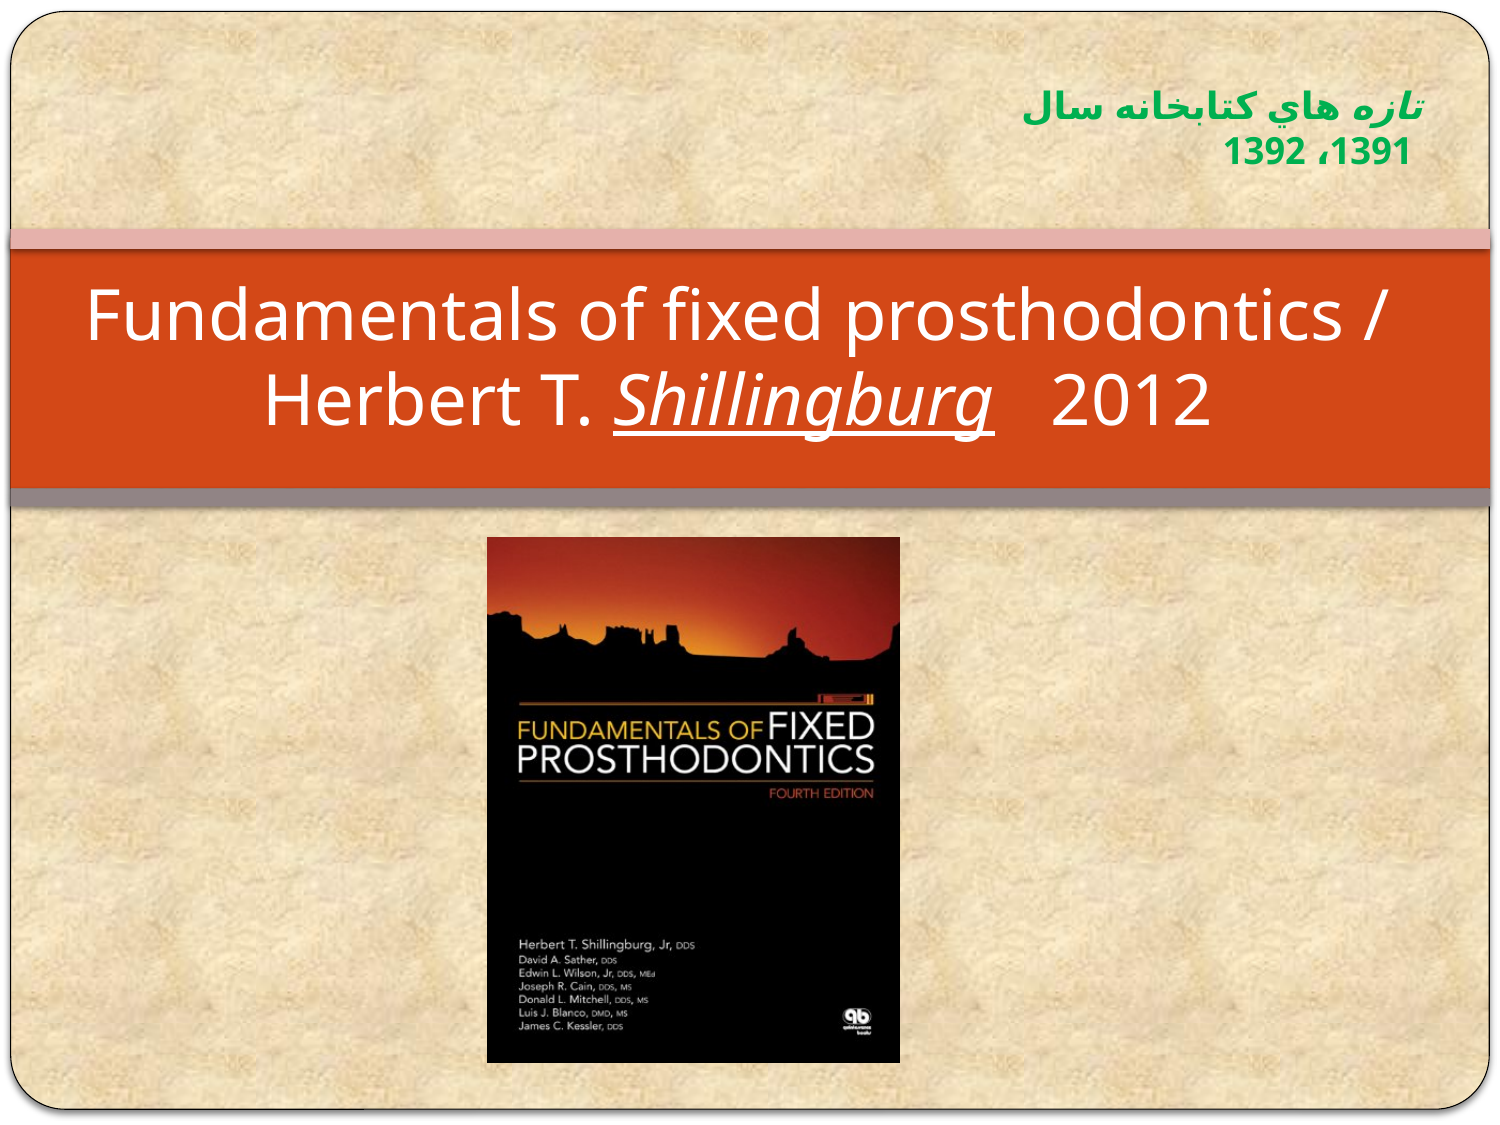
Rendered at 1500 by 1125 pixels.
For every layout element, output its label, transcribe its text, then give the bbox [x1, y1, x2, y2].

picture [12, 12, 1488, 229]
picture [12, 507, 1488, 1108]
text_box تازه هاي كتابخانه سال 1391، 1392 [899, 74, 1438, 180]
title Fundamentals of fixed prosthodontics / Herbert T. Shillingburg 2012 [62, 237, 1413, 479]
